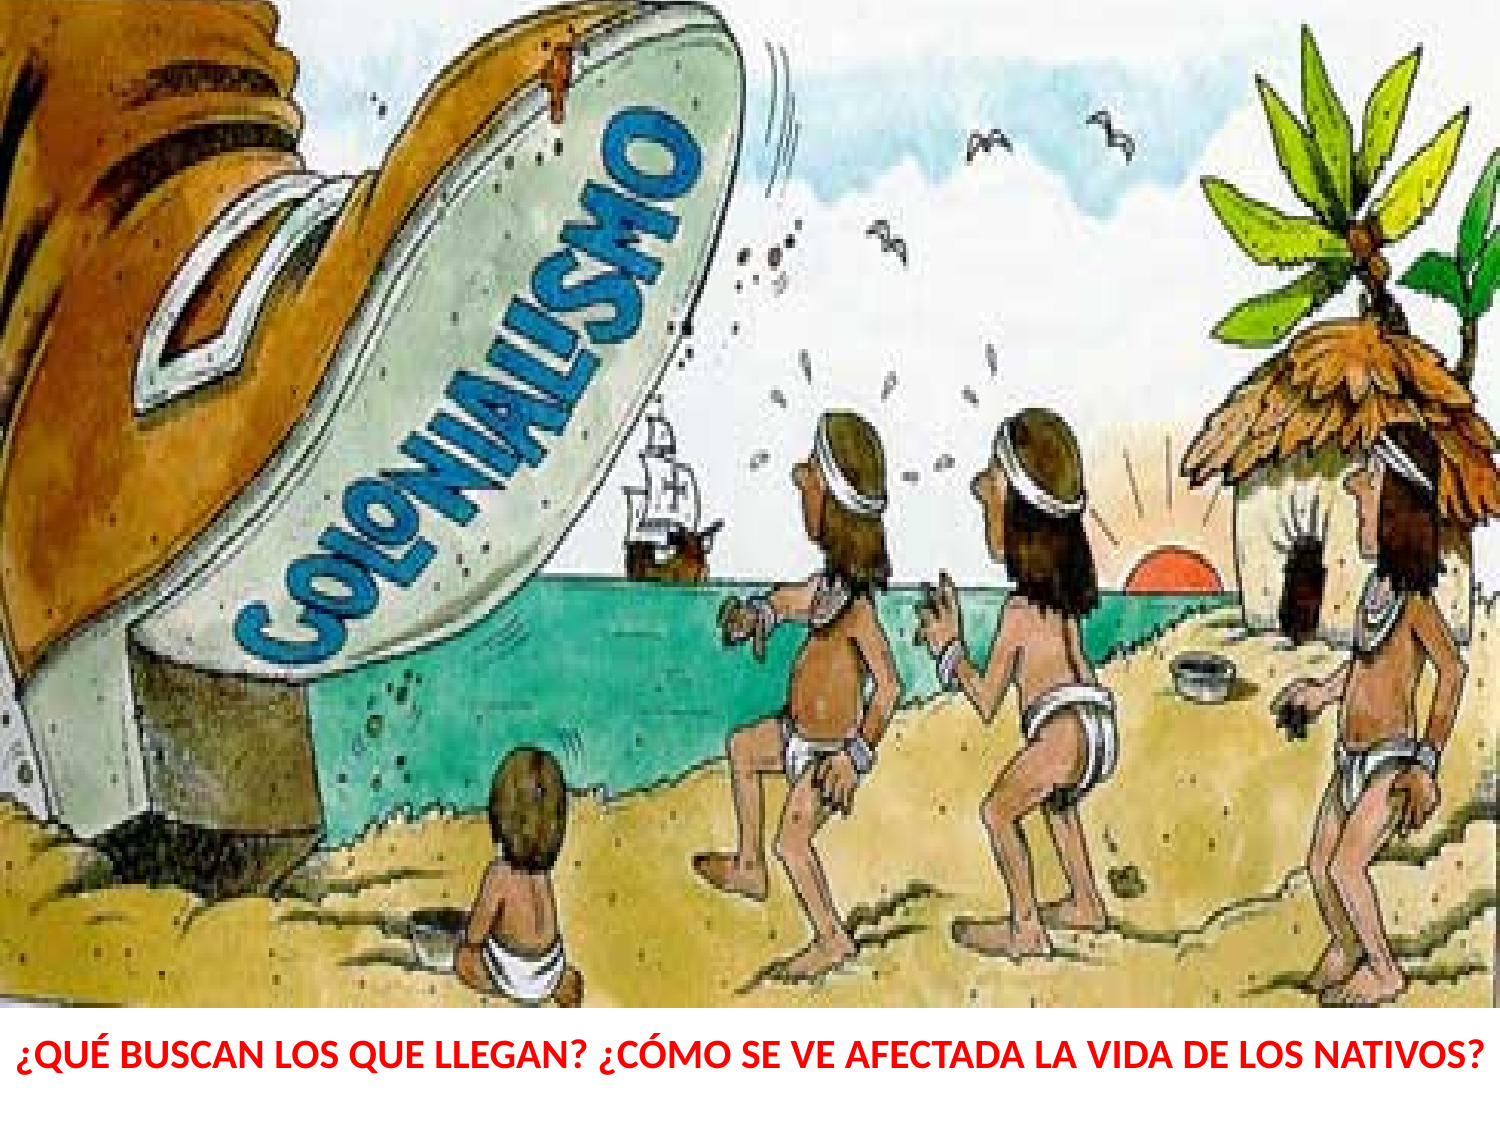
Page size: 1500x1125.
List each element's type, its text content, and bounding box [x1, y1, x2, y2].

text_box ¿QUÉ BUSCAN LOS QUE LLEGAN? ¿CÓMO SE VE AFECTADA LA VIDA DE LOS NATIVOS? [0, 1019, 1500, 1085]
picture [0, 0, 1500, 1008]
